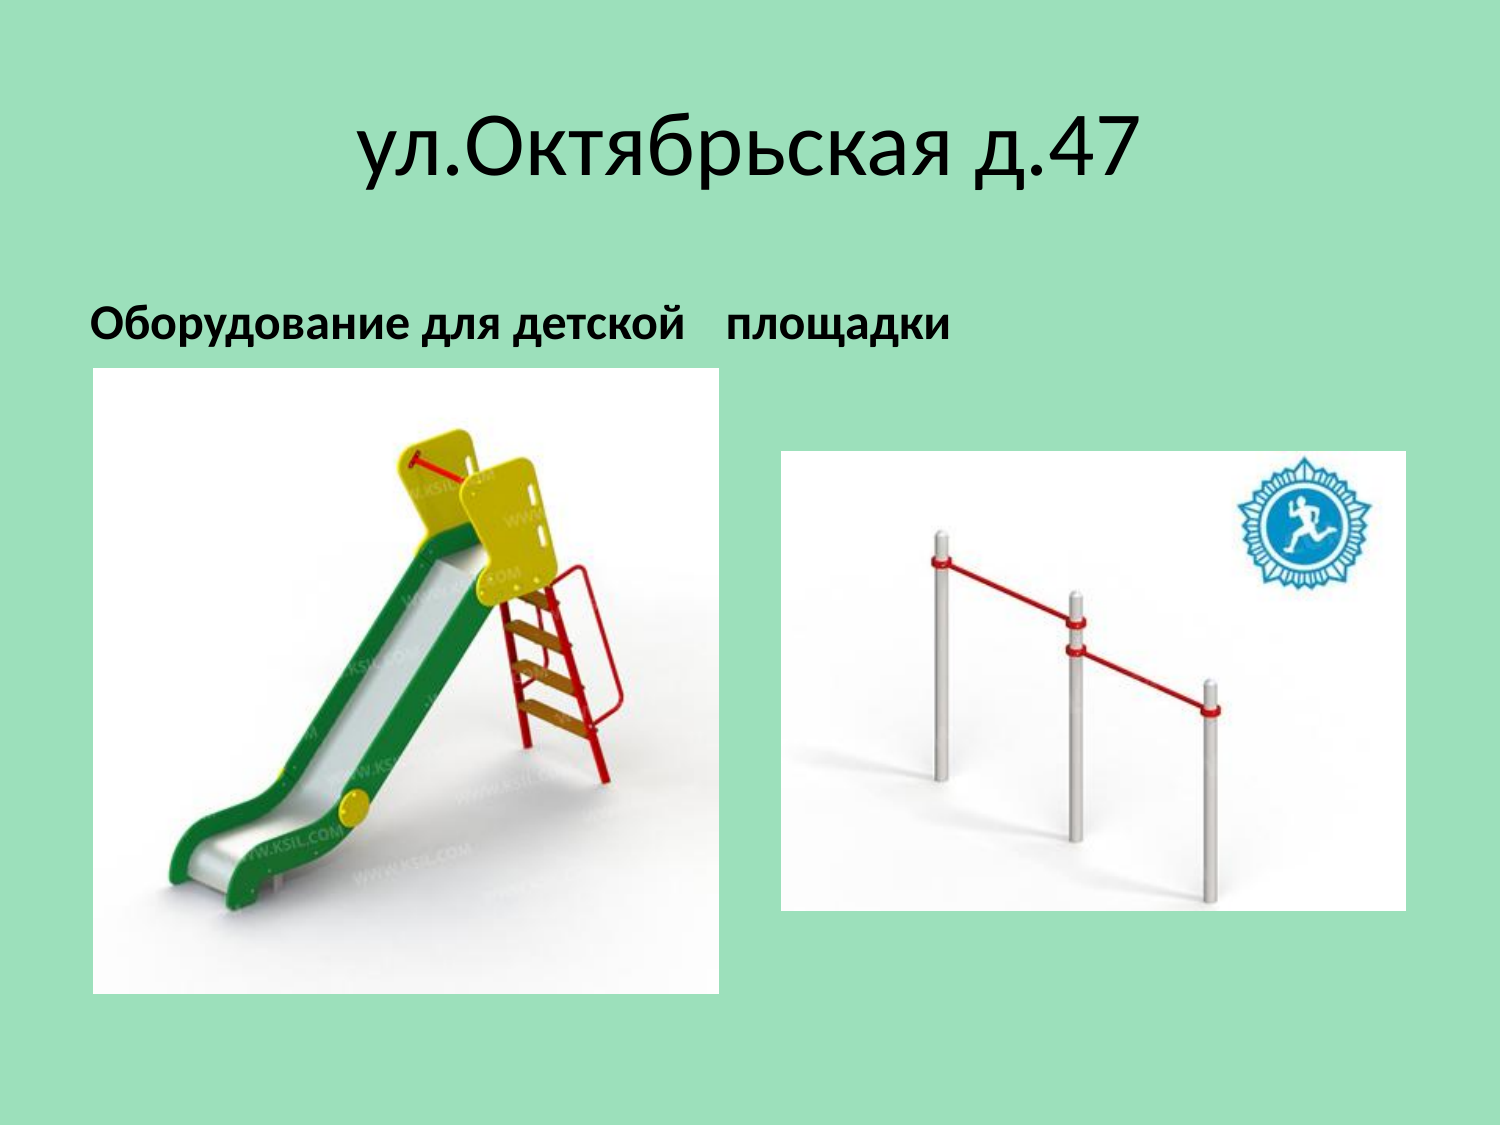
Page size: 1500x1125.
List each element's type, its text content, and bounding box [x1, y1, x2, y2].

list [781, 450, 1406, 911]
list площадки [46, 251, 1425, 357]
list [93, 368, 720, 994]
title ул.Октябрьская д.47 [75, 45, 1425, 233]
